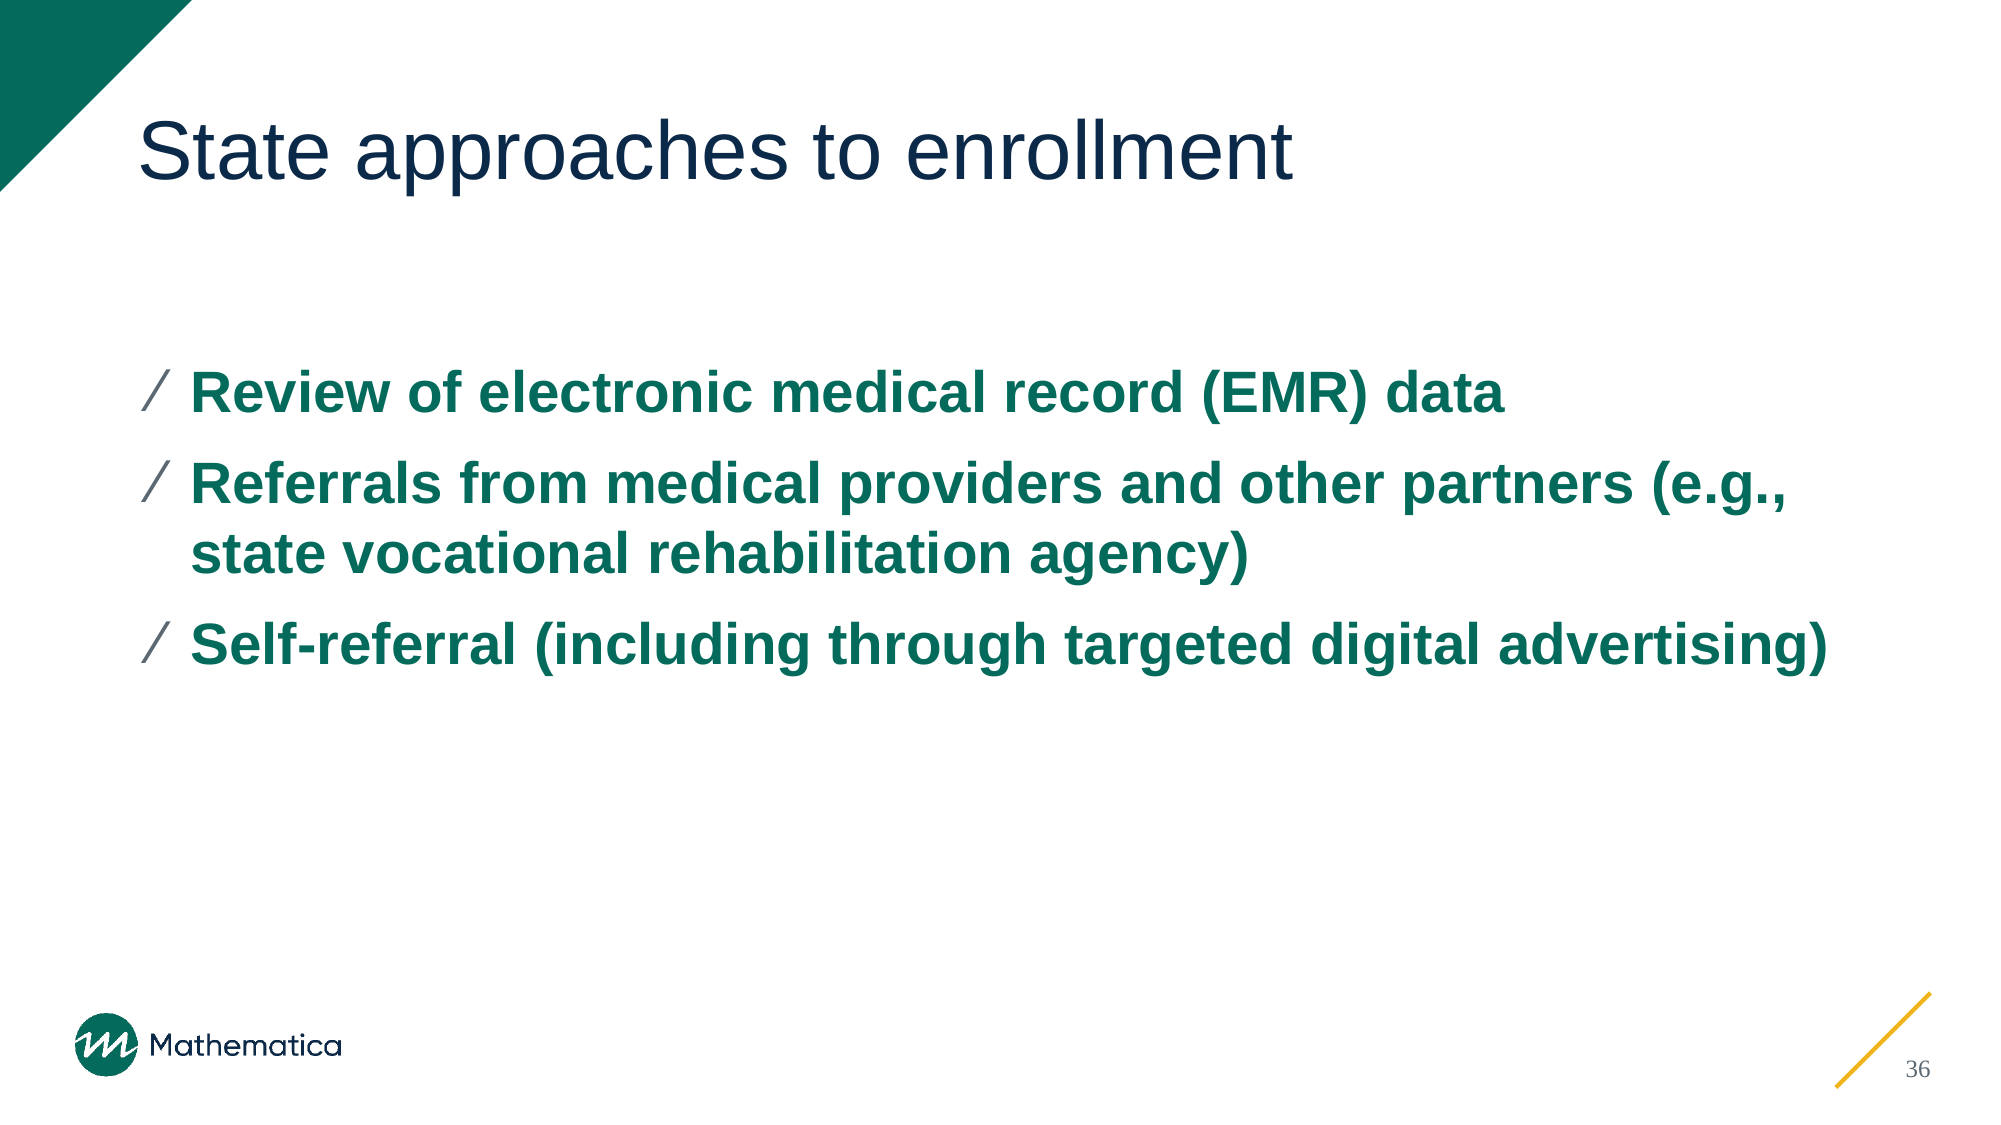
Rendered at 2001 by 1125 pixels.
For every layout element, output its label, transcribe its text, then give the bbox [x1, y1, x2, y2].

slide_number 36 [1845, 1011, 1931, 1124]
list Review of electronic medical record (EMR) data Referrals from medical providers and other partners (e.g., state vocational rehabilitation agency) Self-referral (including through targeted digital advertising) [138, 347, 1863, 847]
picture [73, 1011, 342, 1078]
title State approaches to enrollment [137, 44, 1863, 262]
